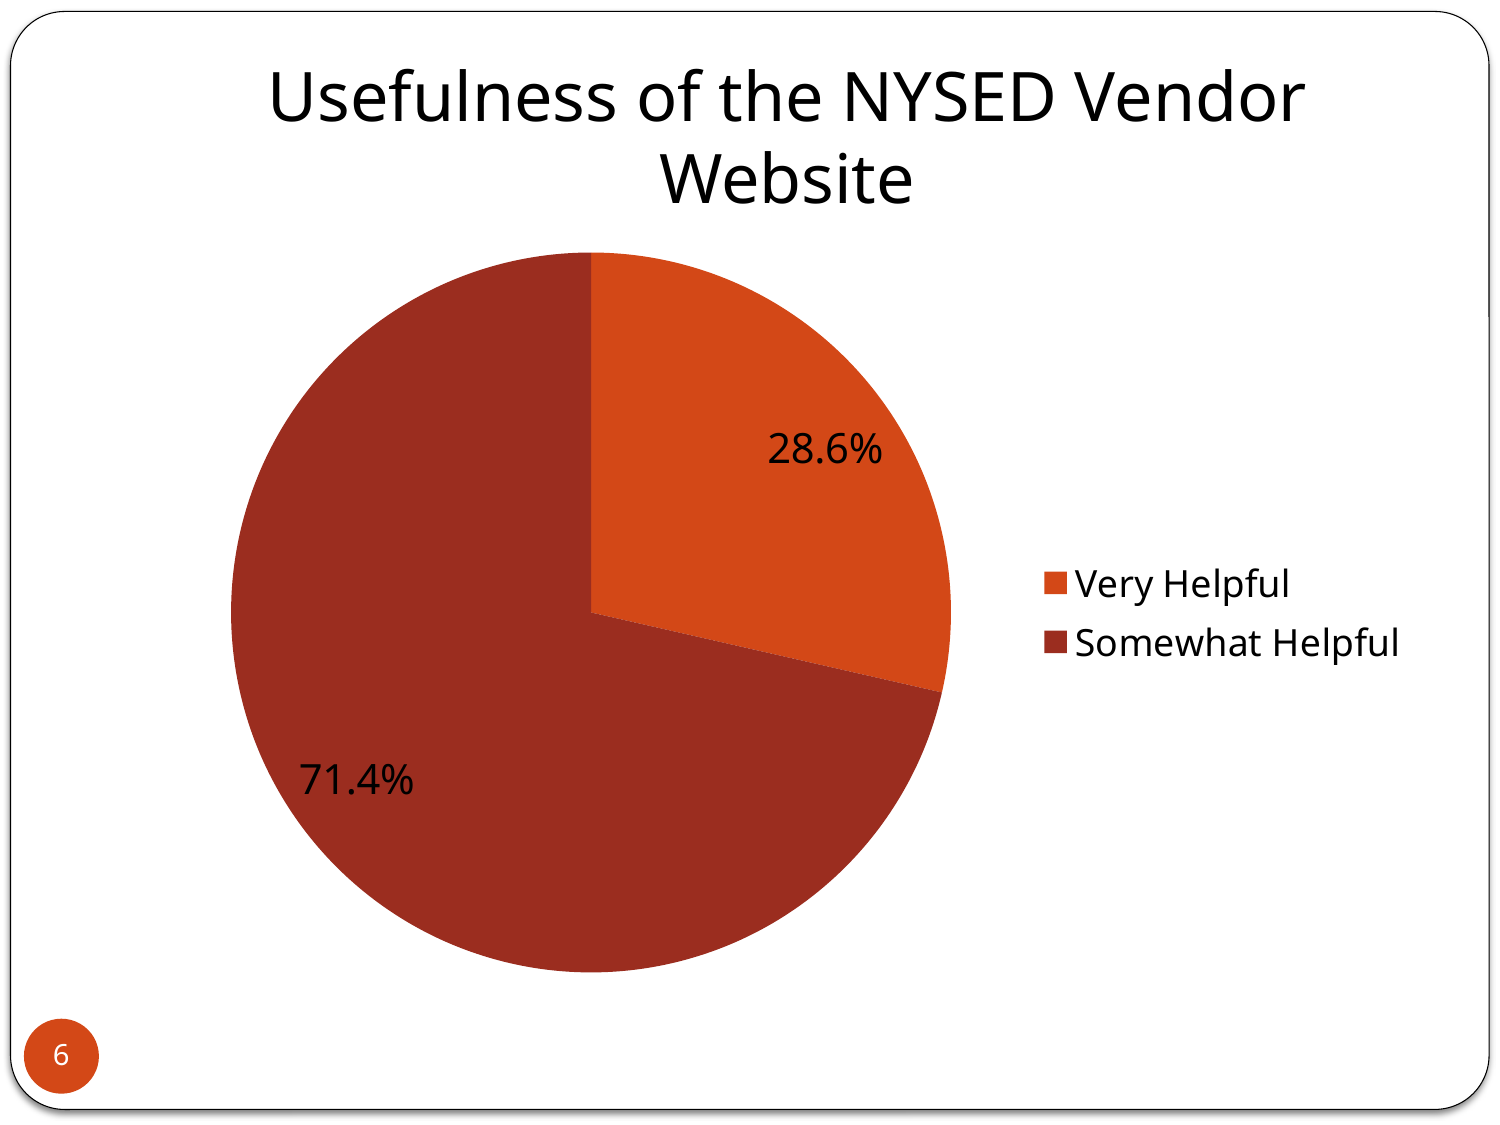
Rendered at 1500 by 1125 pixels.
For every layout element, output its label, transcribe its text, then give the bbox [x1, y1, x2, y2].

slide_number 6 [23, 1018, 99, 1094]
chart [149, 237, 1426, 988]
title Usefulness of the NYSED Vendor Website [150, 45, 1425, 233]
